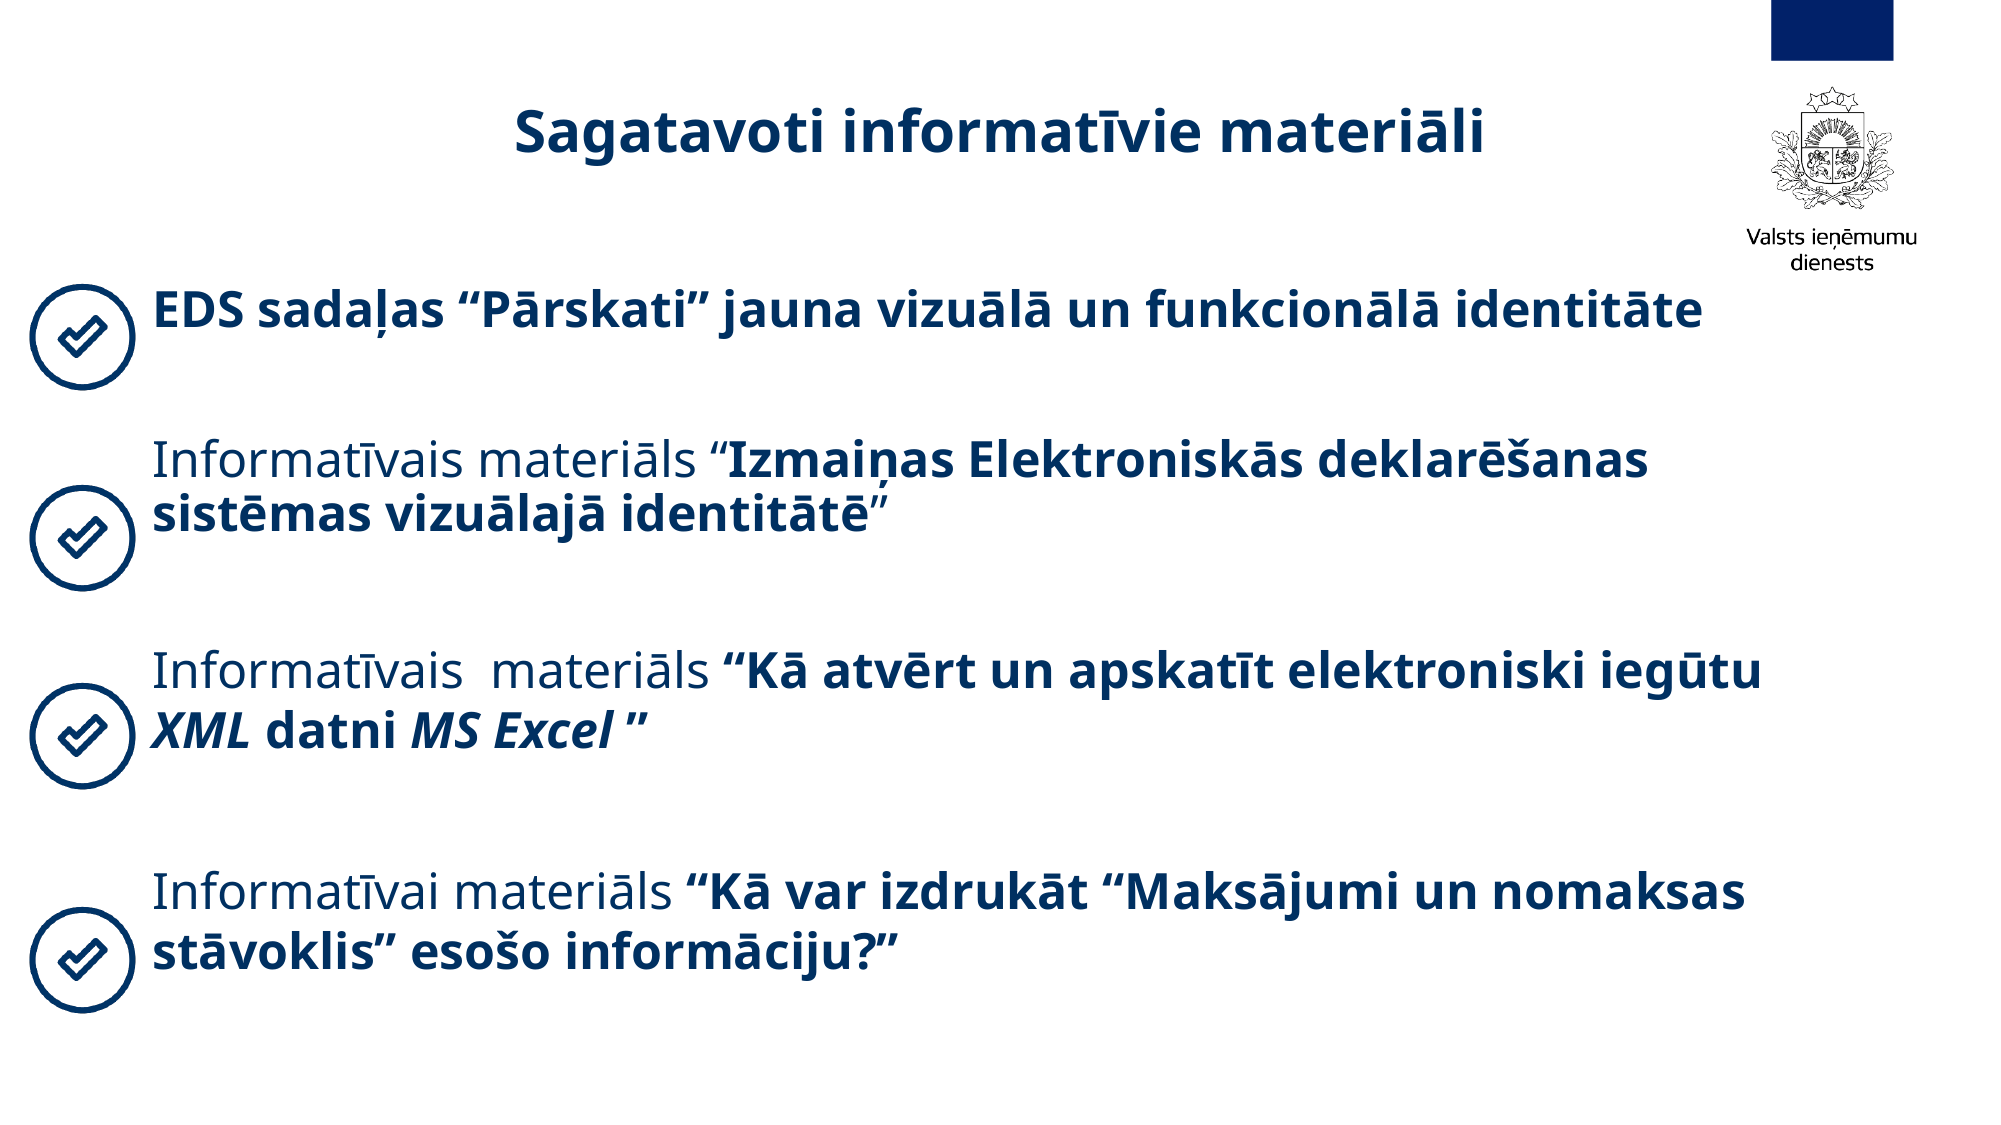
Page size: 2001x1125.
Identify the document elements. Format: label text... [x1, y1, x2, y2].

title Sagatavoti informatīvie materiāli [137, 59, 1863, 277]
list EDS sadaļas “Pārskati” jauna vizuālā un funkcionālā identitāte Informatīvais materiāls “Izmaiņas Elektroniskās deklarēšanas sistēmas vizuālajā identitātē” Informatīvais materiāls “Kā atvērt un apskatīt elektroniski iegūtu XML datni MS Excel ” Informatīvai materiāls “Kā var izdrukāt “Maksājumi un nomaksas stāvoklis” esošo informāciju?” [137, 277, 1863, 1063]
picture [0, 882, 158, 1041]
picture [0, 658, 158, 817]
picture [0, 460, 158, 619]
picture [0, 259, 158, 418]
picture [1676, 0, 1988, 311]
